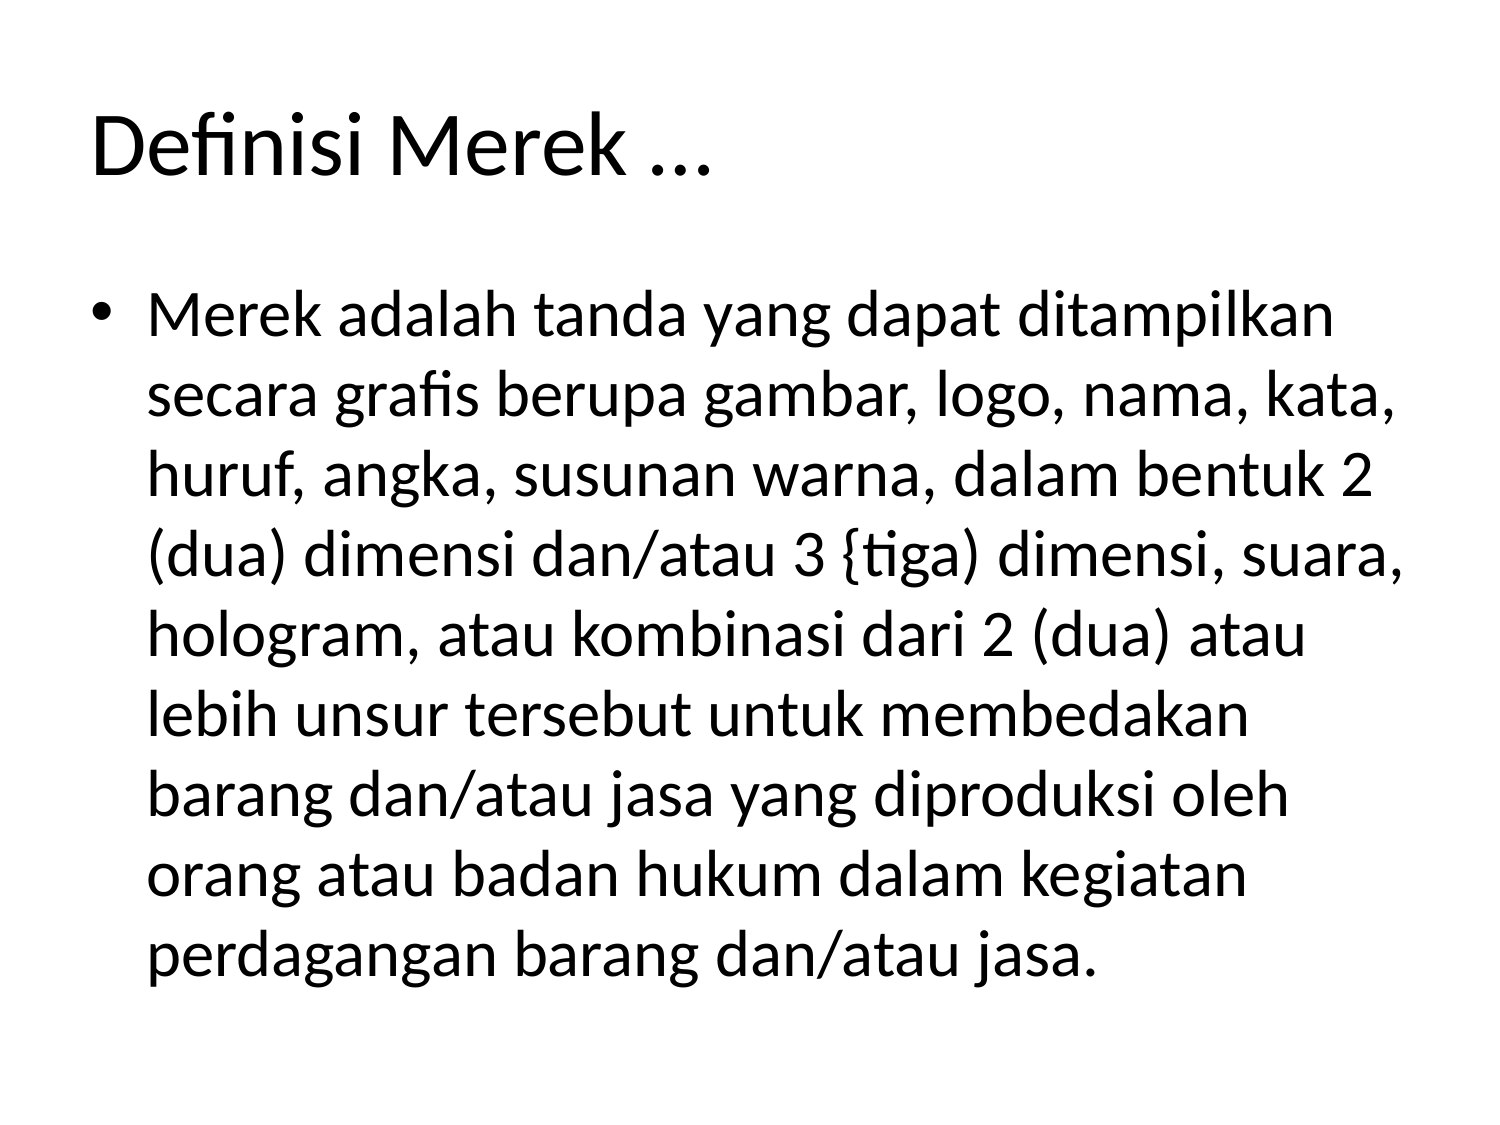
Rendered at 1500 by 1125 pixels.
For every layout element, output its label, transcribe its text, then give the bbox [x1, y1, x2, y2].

title Definisi Merek … [75, 45, 1425, 233]
list Merek adalah tanda yang dapat ditampilkan secara grafis berupa gambar, logo, nama, kata, huruf, angka, susunan warna, dalam bentuk 2 (dua) dimensi dan/atau 3 {tiga) dimensi, suara, hologram, atau kombinasi dari 2 (dua) atau lebih unsur tersebut untuk membedakan barang dan/atau jasa yang diproduksi oleh orang atau badan hukum dalam kegiatan perdagangan barang dan/atau jasa. [75, 262, 1425, 1005]
